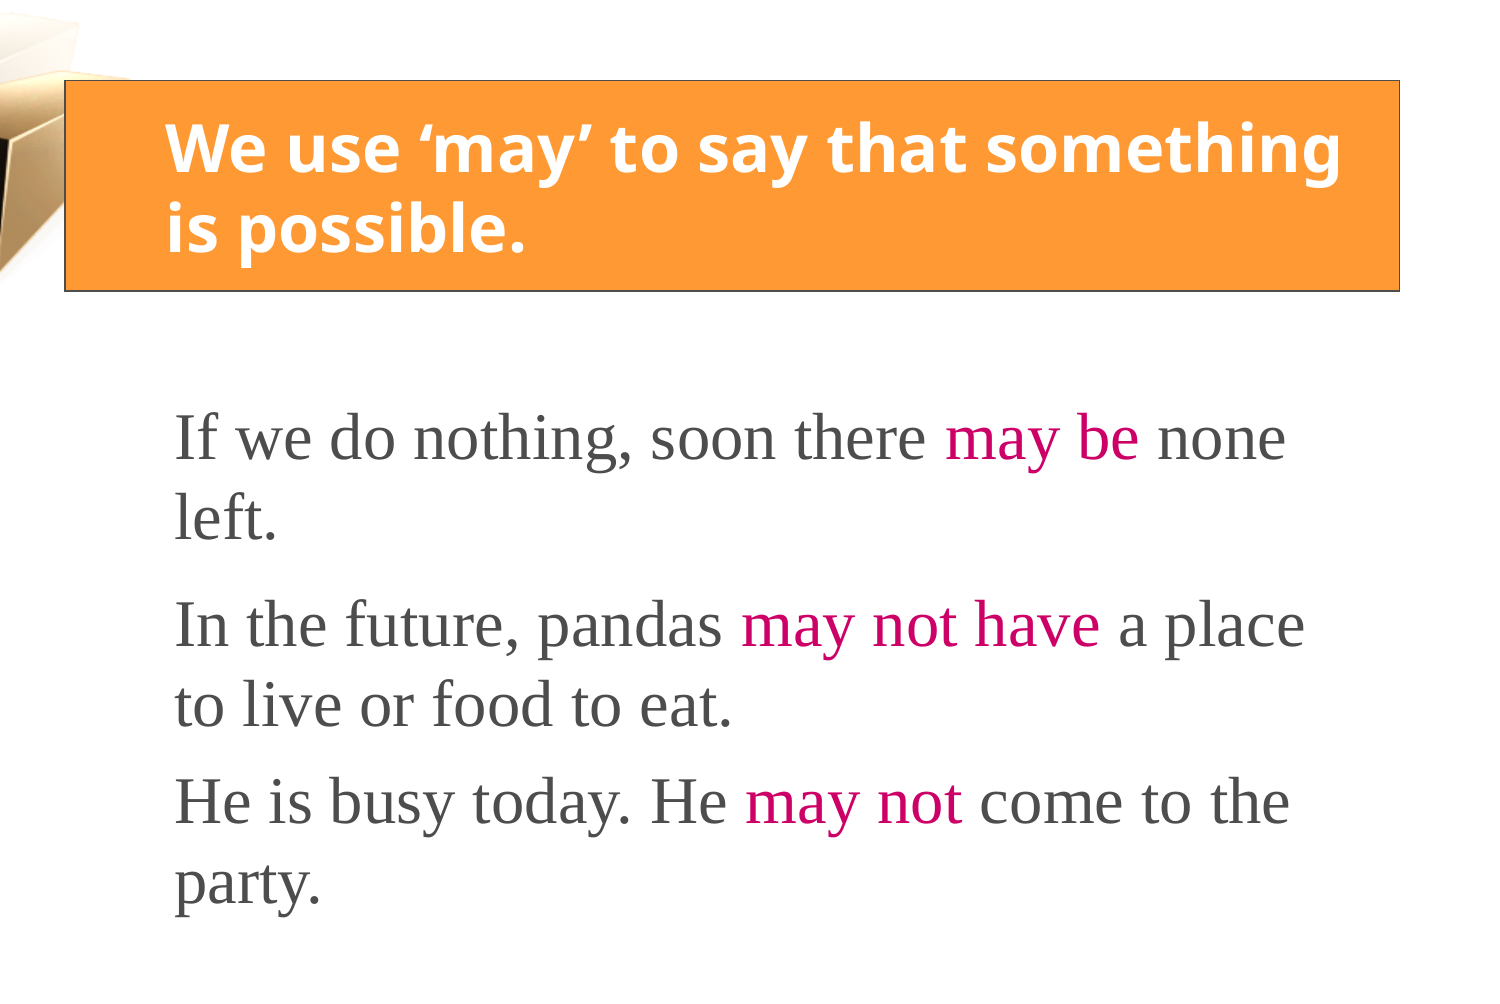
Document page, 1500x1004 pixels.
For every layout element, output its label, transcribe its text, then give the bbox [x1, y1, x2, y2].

text_box He is busy today. He may not come to the party. [159, 749, 1329, 925]
text_box In the future, pandas may not have a place to live or food to eat. [159, 572, 1329, 748]
picture [0, 12, 158, 286]
text_box We use ‘may’ to say that something is possible. [64, 80, 1400, 292]
text_box If we do nothing, soon there may be none left. [159, 385, 1329, 561]
